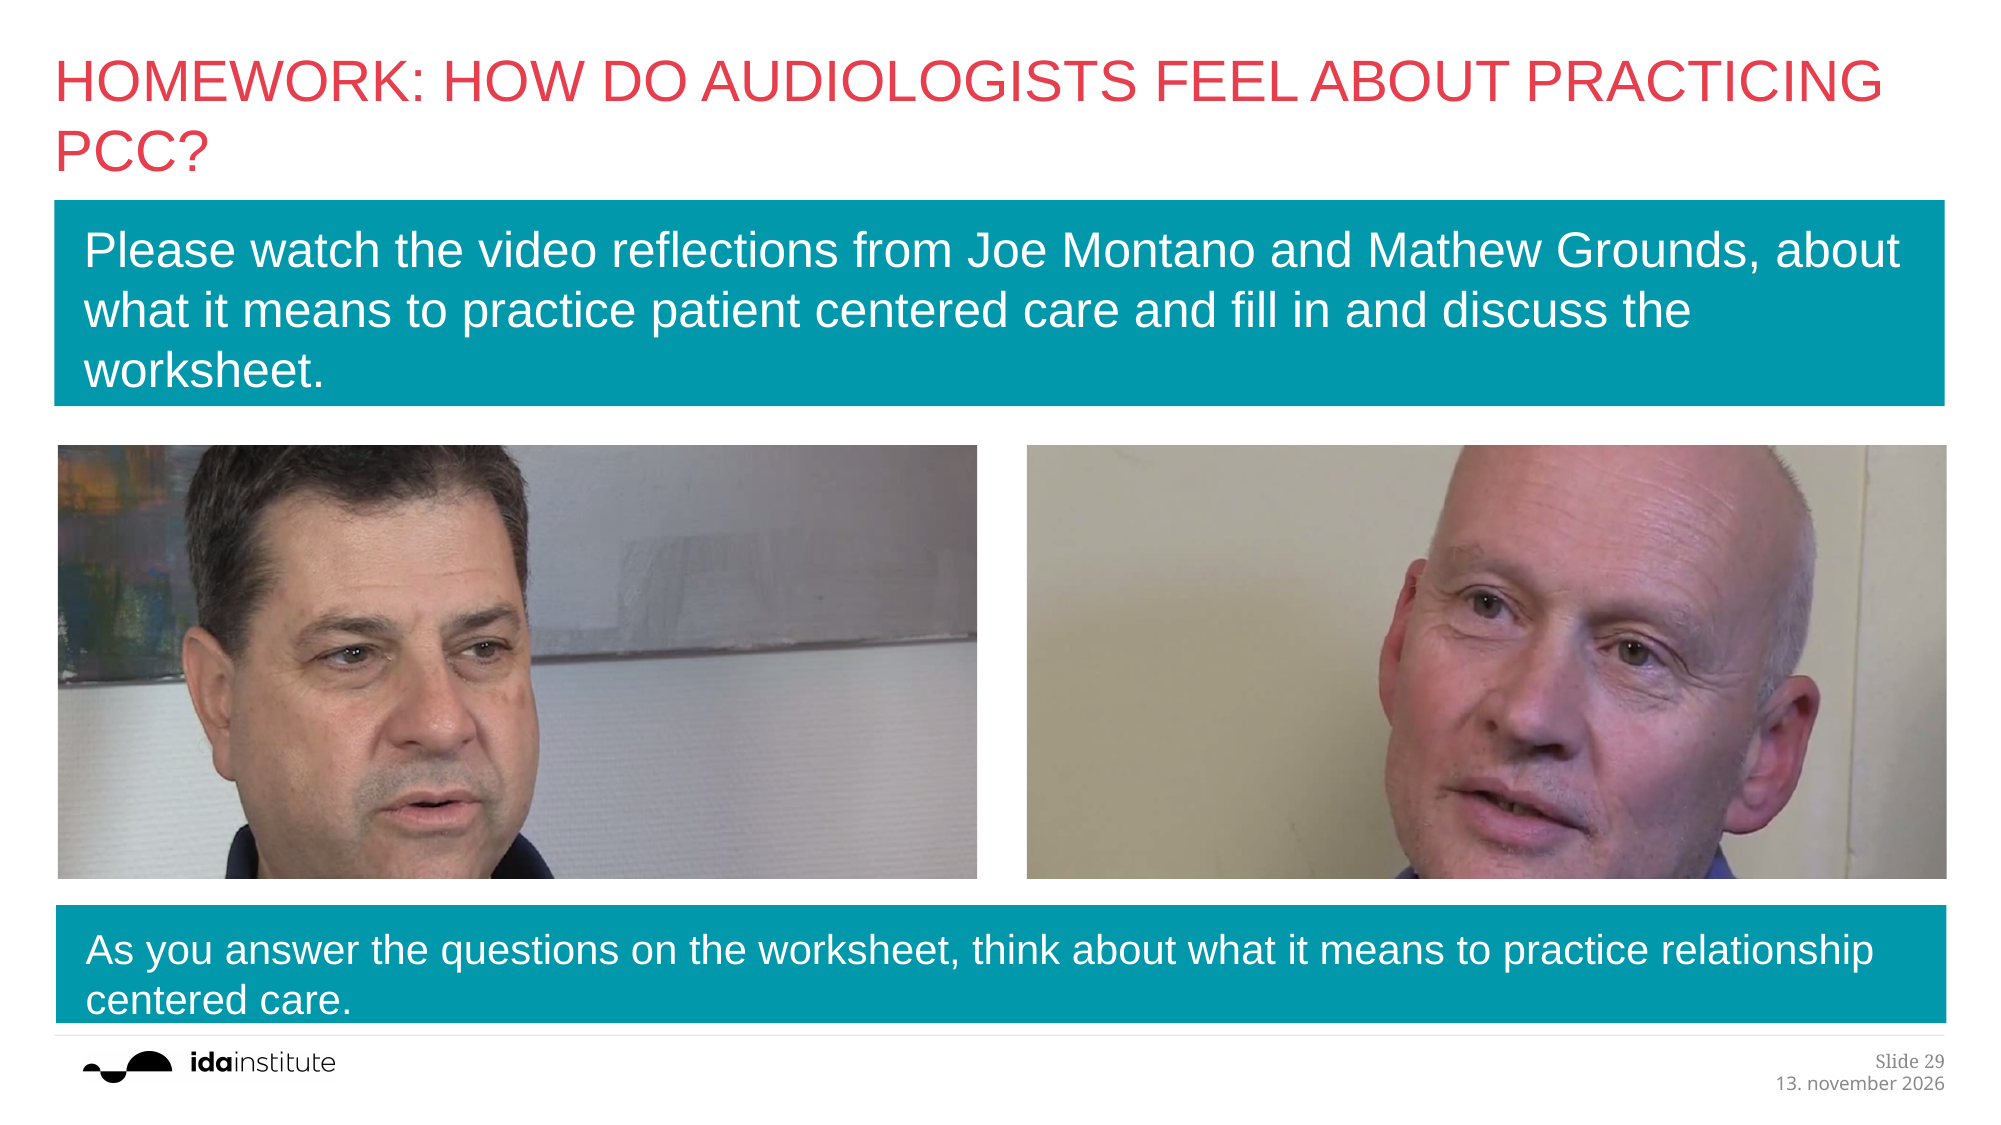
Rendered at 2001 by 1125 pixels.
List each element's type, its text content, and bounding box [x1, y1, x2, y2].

slide_number Slide 29 [1721, 1049, 1946, 1071]
picture [83, 1051, 335, 1083]
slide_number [1666, 1071, 1946, 1102]
picture [1026, 445, 1947, 879]
picture [57, 445, 978, 879]
text_box Please watch the video reflections from Joe Montano and Mathew Grounds, about what it means to practice patient centered care and fill in and discuss the worksheet. [54, 200, 1945, 407]
title Homework: How Do Audiologists Feel About Practicing PCC? [54, 42, 1946, 184]
list As you answer the questions on the worksheet, think about what it means to practice relationship centered care. [55, 904, 1947, 1024]
